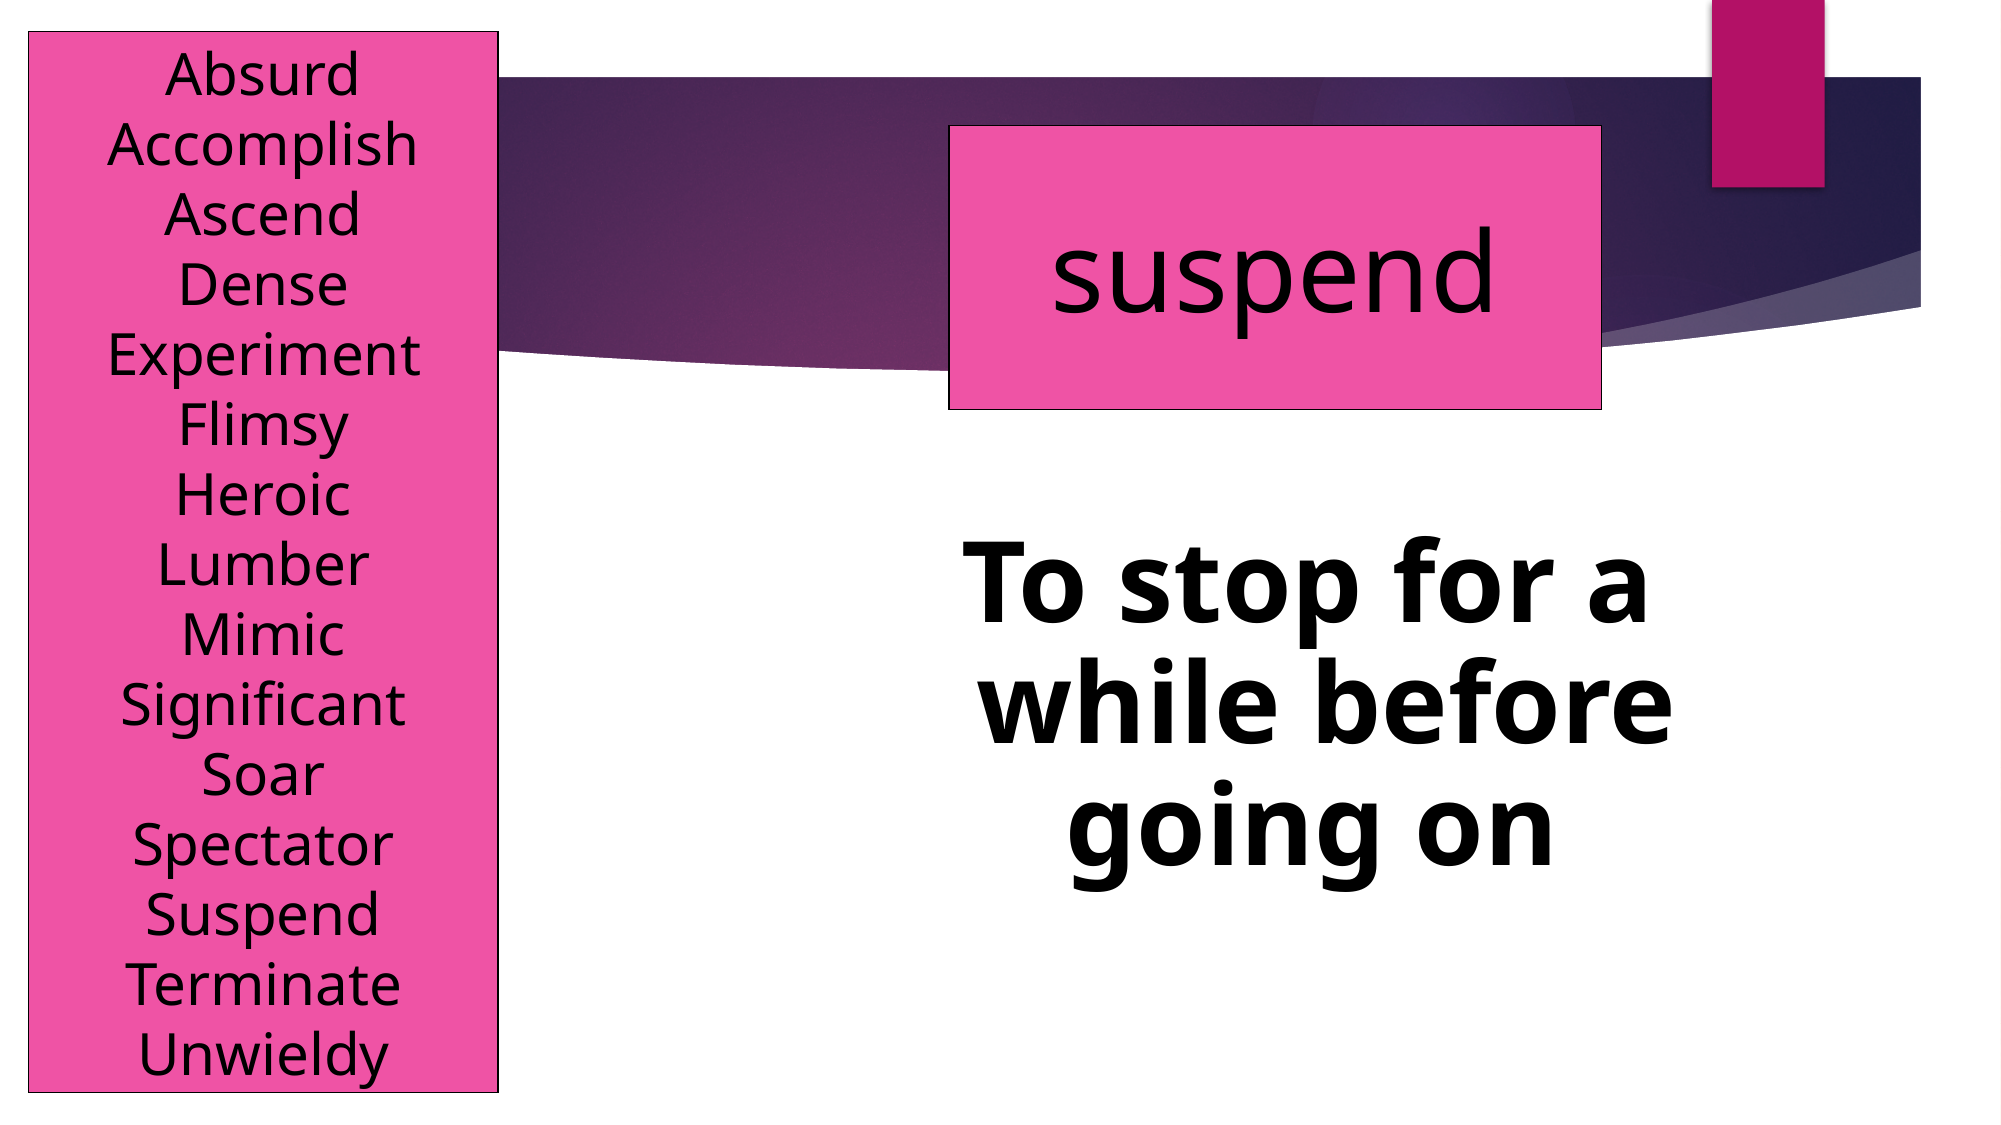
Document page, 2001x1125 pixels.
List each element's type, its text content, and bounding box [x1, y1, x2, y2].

text_box Absurd Accomplish Ascend Dense Experiment Flimsy Heroic Lumber Mimic Significant Soar Spectator Suspend Terminate Unwieldy [28, 31, 499, 1093]
text_box To stop for a while before going on [882, 517, 1733, 979]
text_box suspend [949, 125, 1602, 410]
